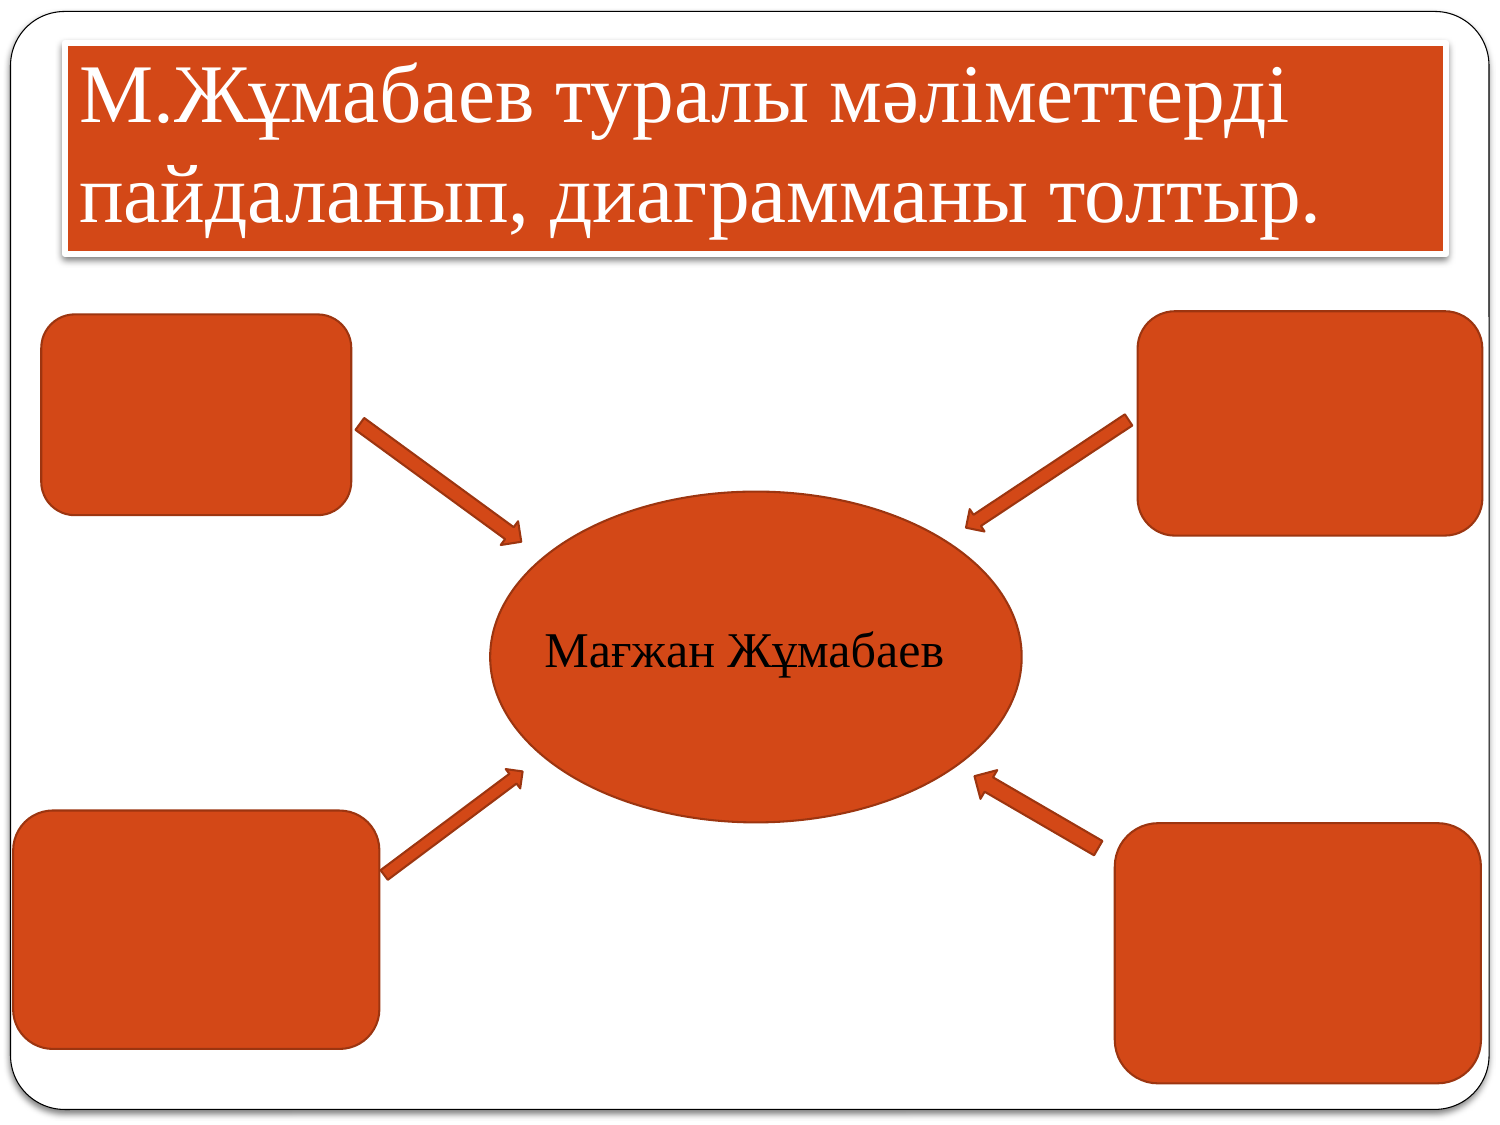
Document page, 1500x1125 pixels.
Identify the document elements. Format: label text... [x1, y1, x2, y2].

text_box [12, 809, 381, 1050]
text_box [40, 313, 353, 517]
text_box [489, 490, 1023, 824]
text_box [381, 768, 524, 881]
text_box [973, 769, 1104, 857]
text_box [1113, 822, 1483, 1085]
title М.Жұмабаев туралы мәліметтерді пайдаланып, диаграмманы толтыр. [62, 40, 1449, 257]
text_box [354, 417, 523, 547]
text_box [964, 413, 1134, 533]
text_box Мағжан Жұмабаев [529, 609, 982, 685]
text_box [1136, 310, 1484, 537]
